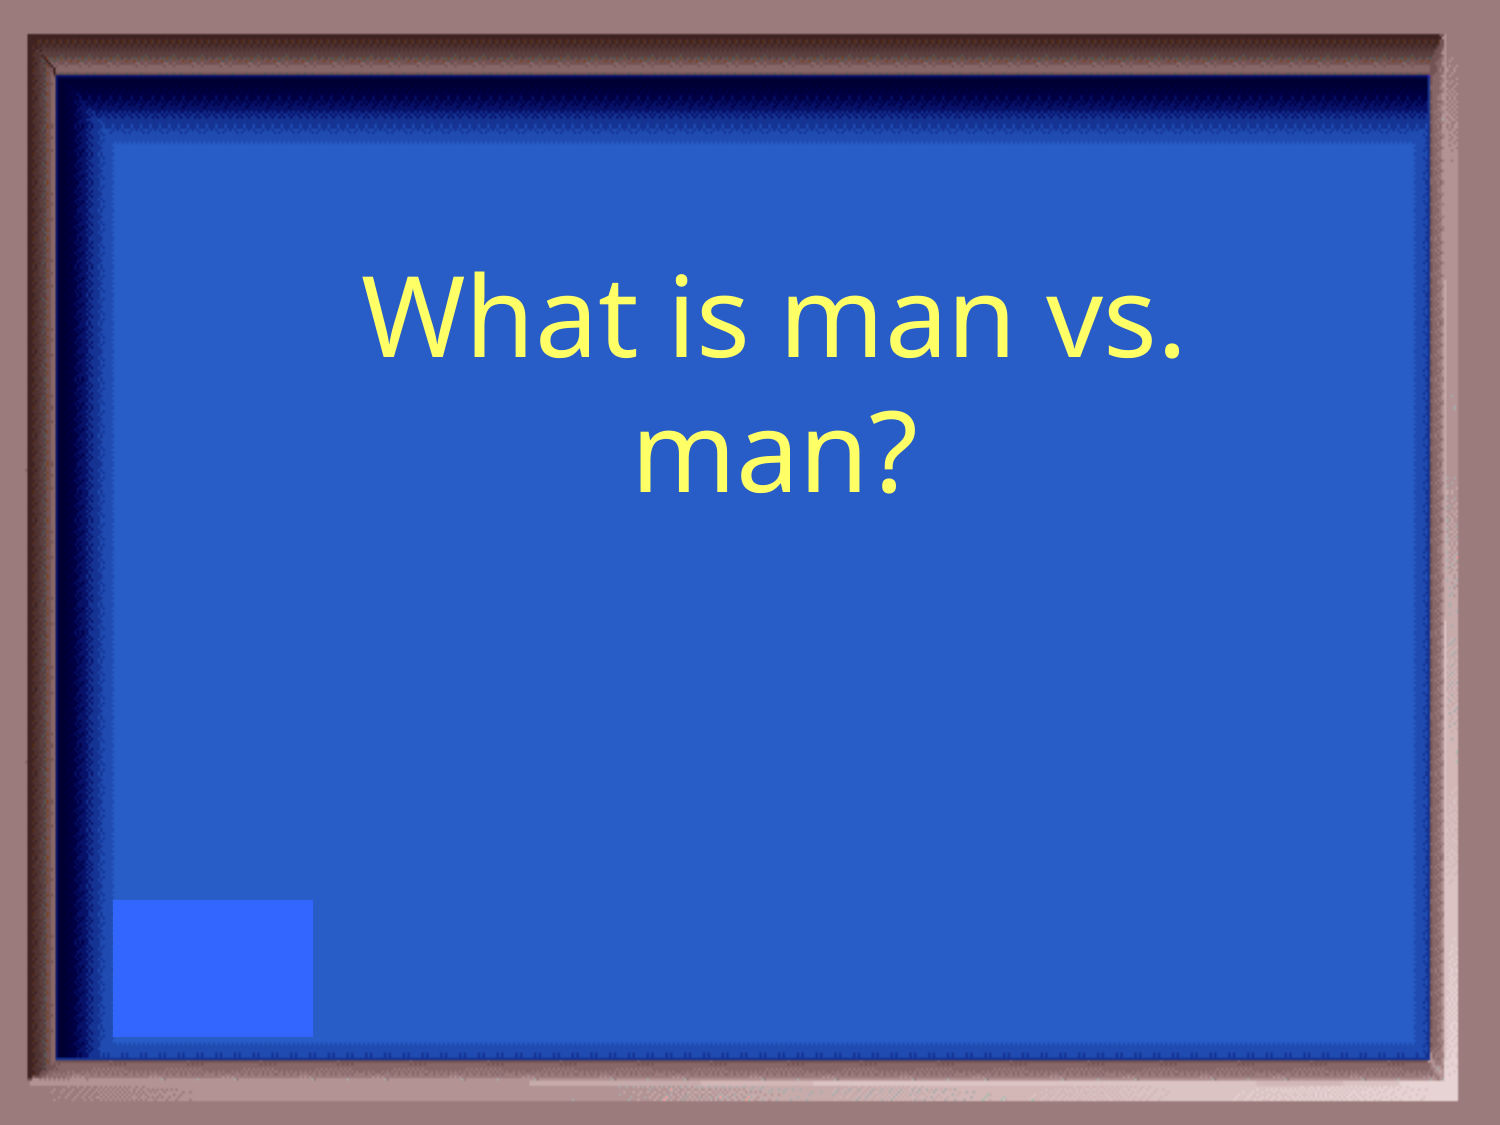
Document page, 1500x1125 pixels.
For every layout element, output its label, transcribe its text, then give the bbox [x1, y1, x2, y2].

text_box [112, 899, 313, 1038]
picture [0, 0, 1500, 1125]
text_box What is man vs. man? [287, 237, 1263, 523]
